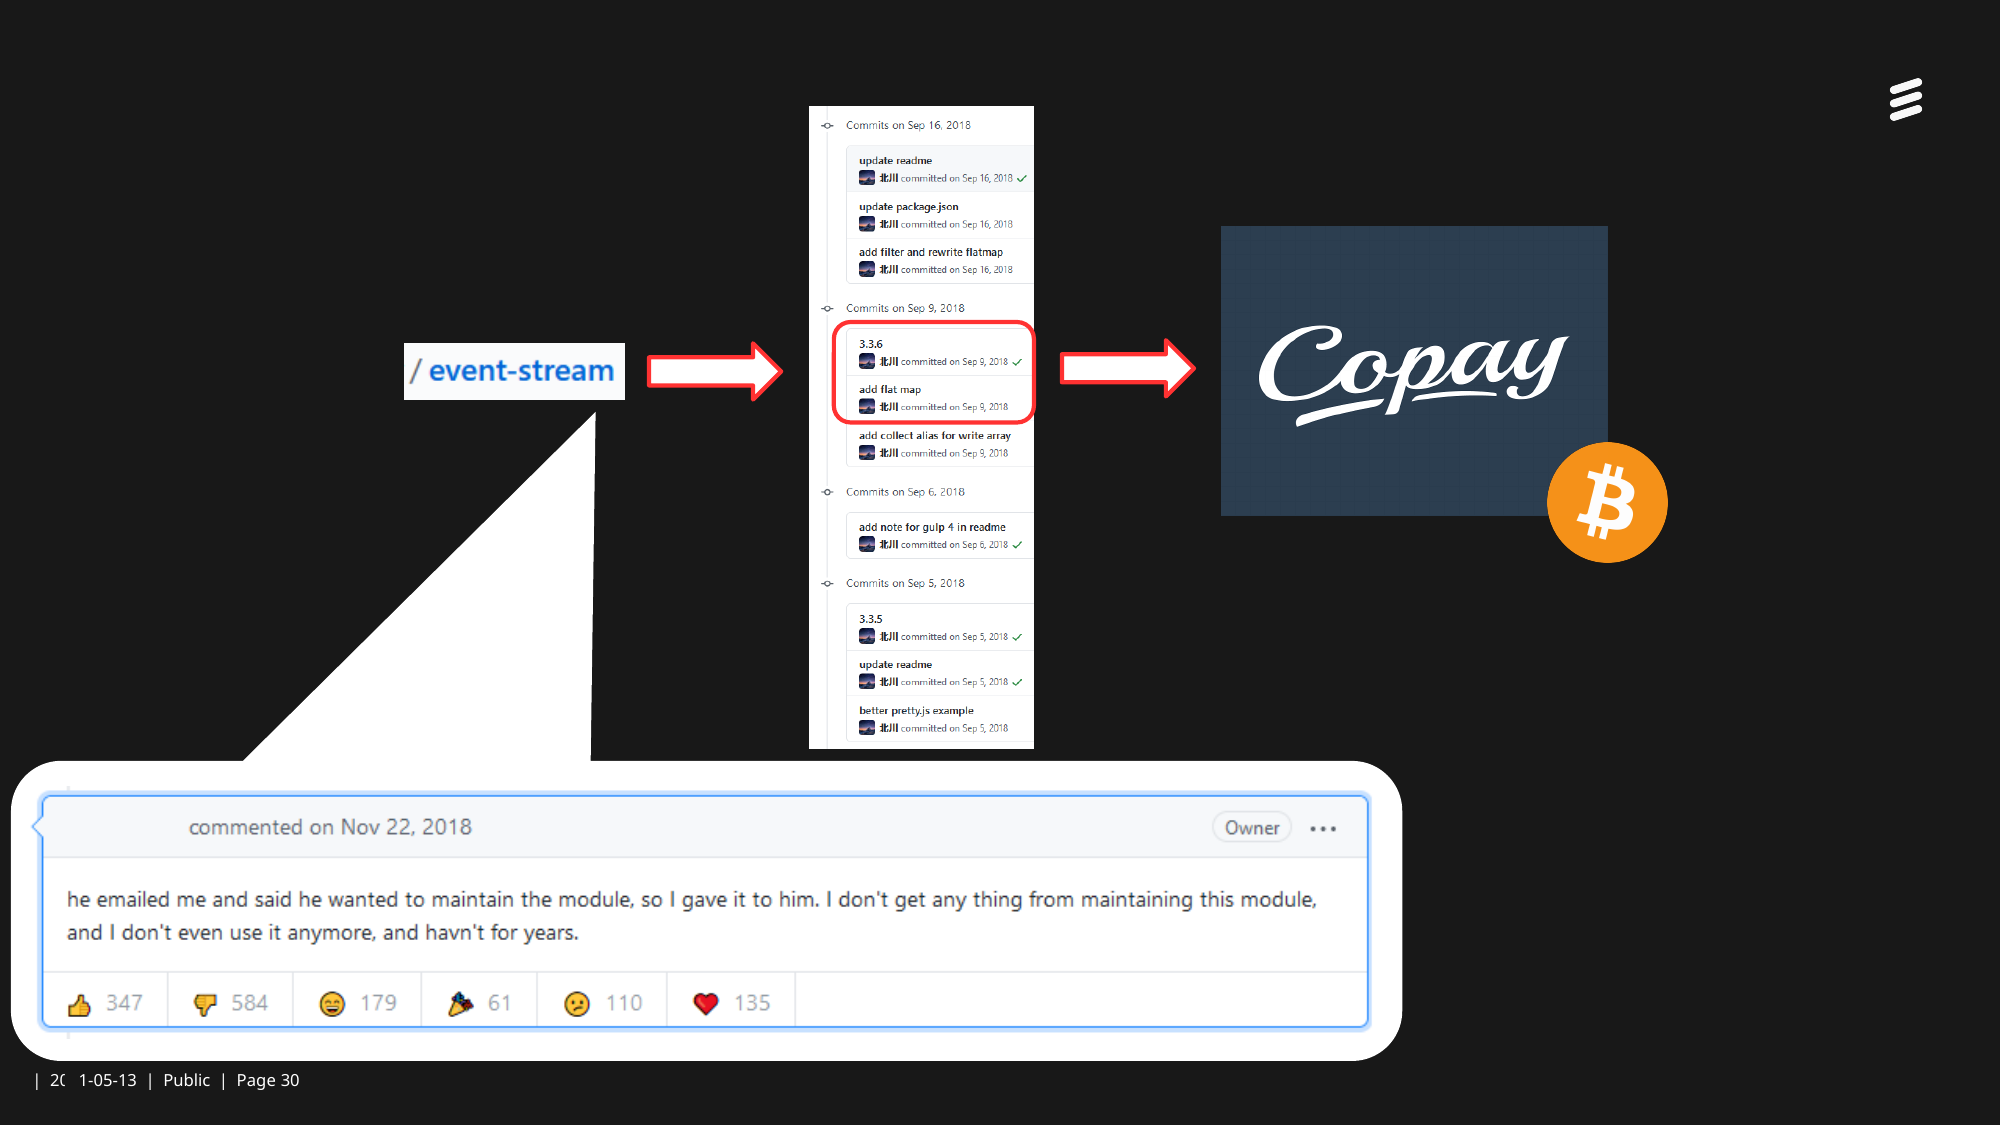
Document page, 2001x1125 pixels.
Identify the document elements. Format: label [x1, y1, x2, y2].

picture [28, 786, 1383, 1039]
picture [1221, 226, 1668, 563]
text_box [646, 341, 784, 402]
picture [403, 343, 625, 400]
text_box [10, 411, 1403, 1061]
picture [1884, 78, 1928, 121]
picture [808, 106, 1035, 750]
text_box [1059, 338, 1197, 399]
